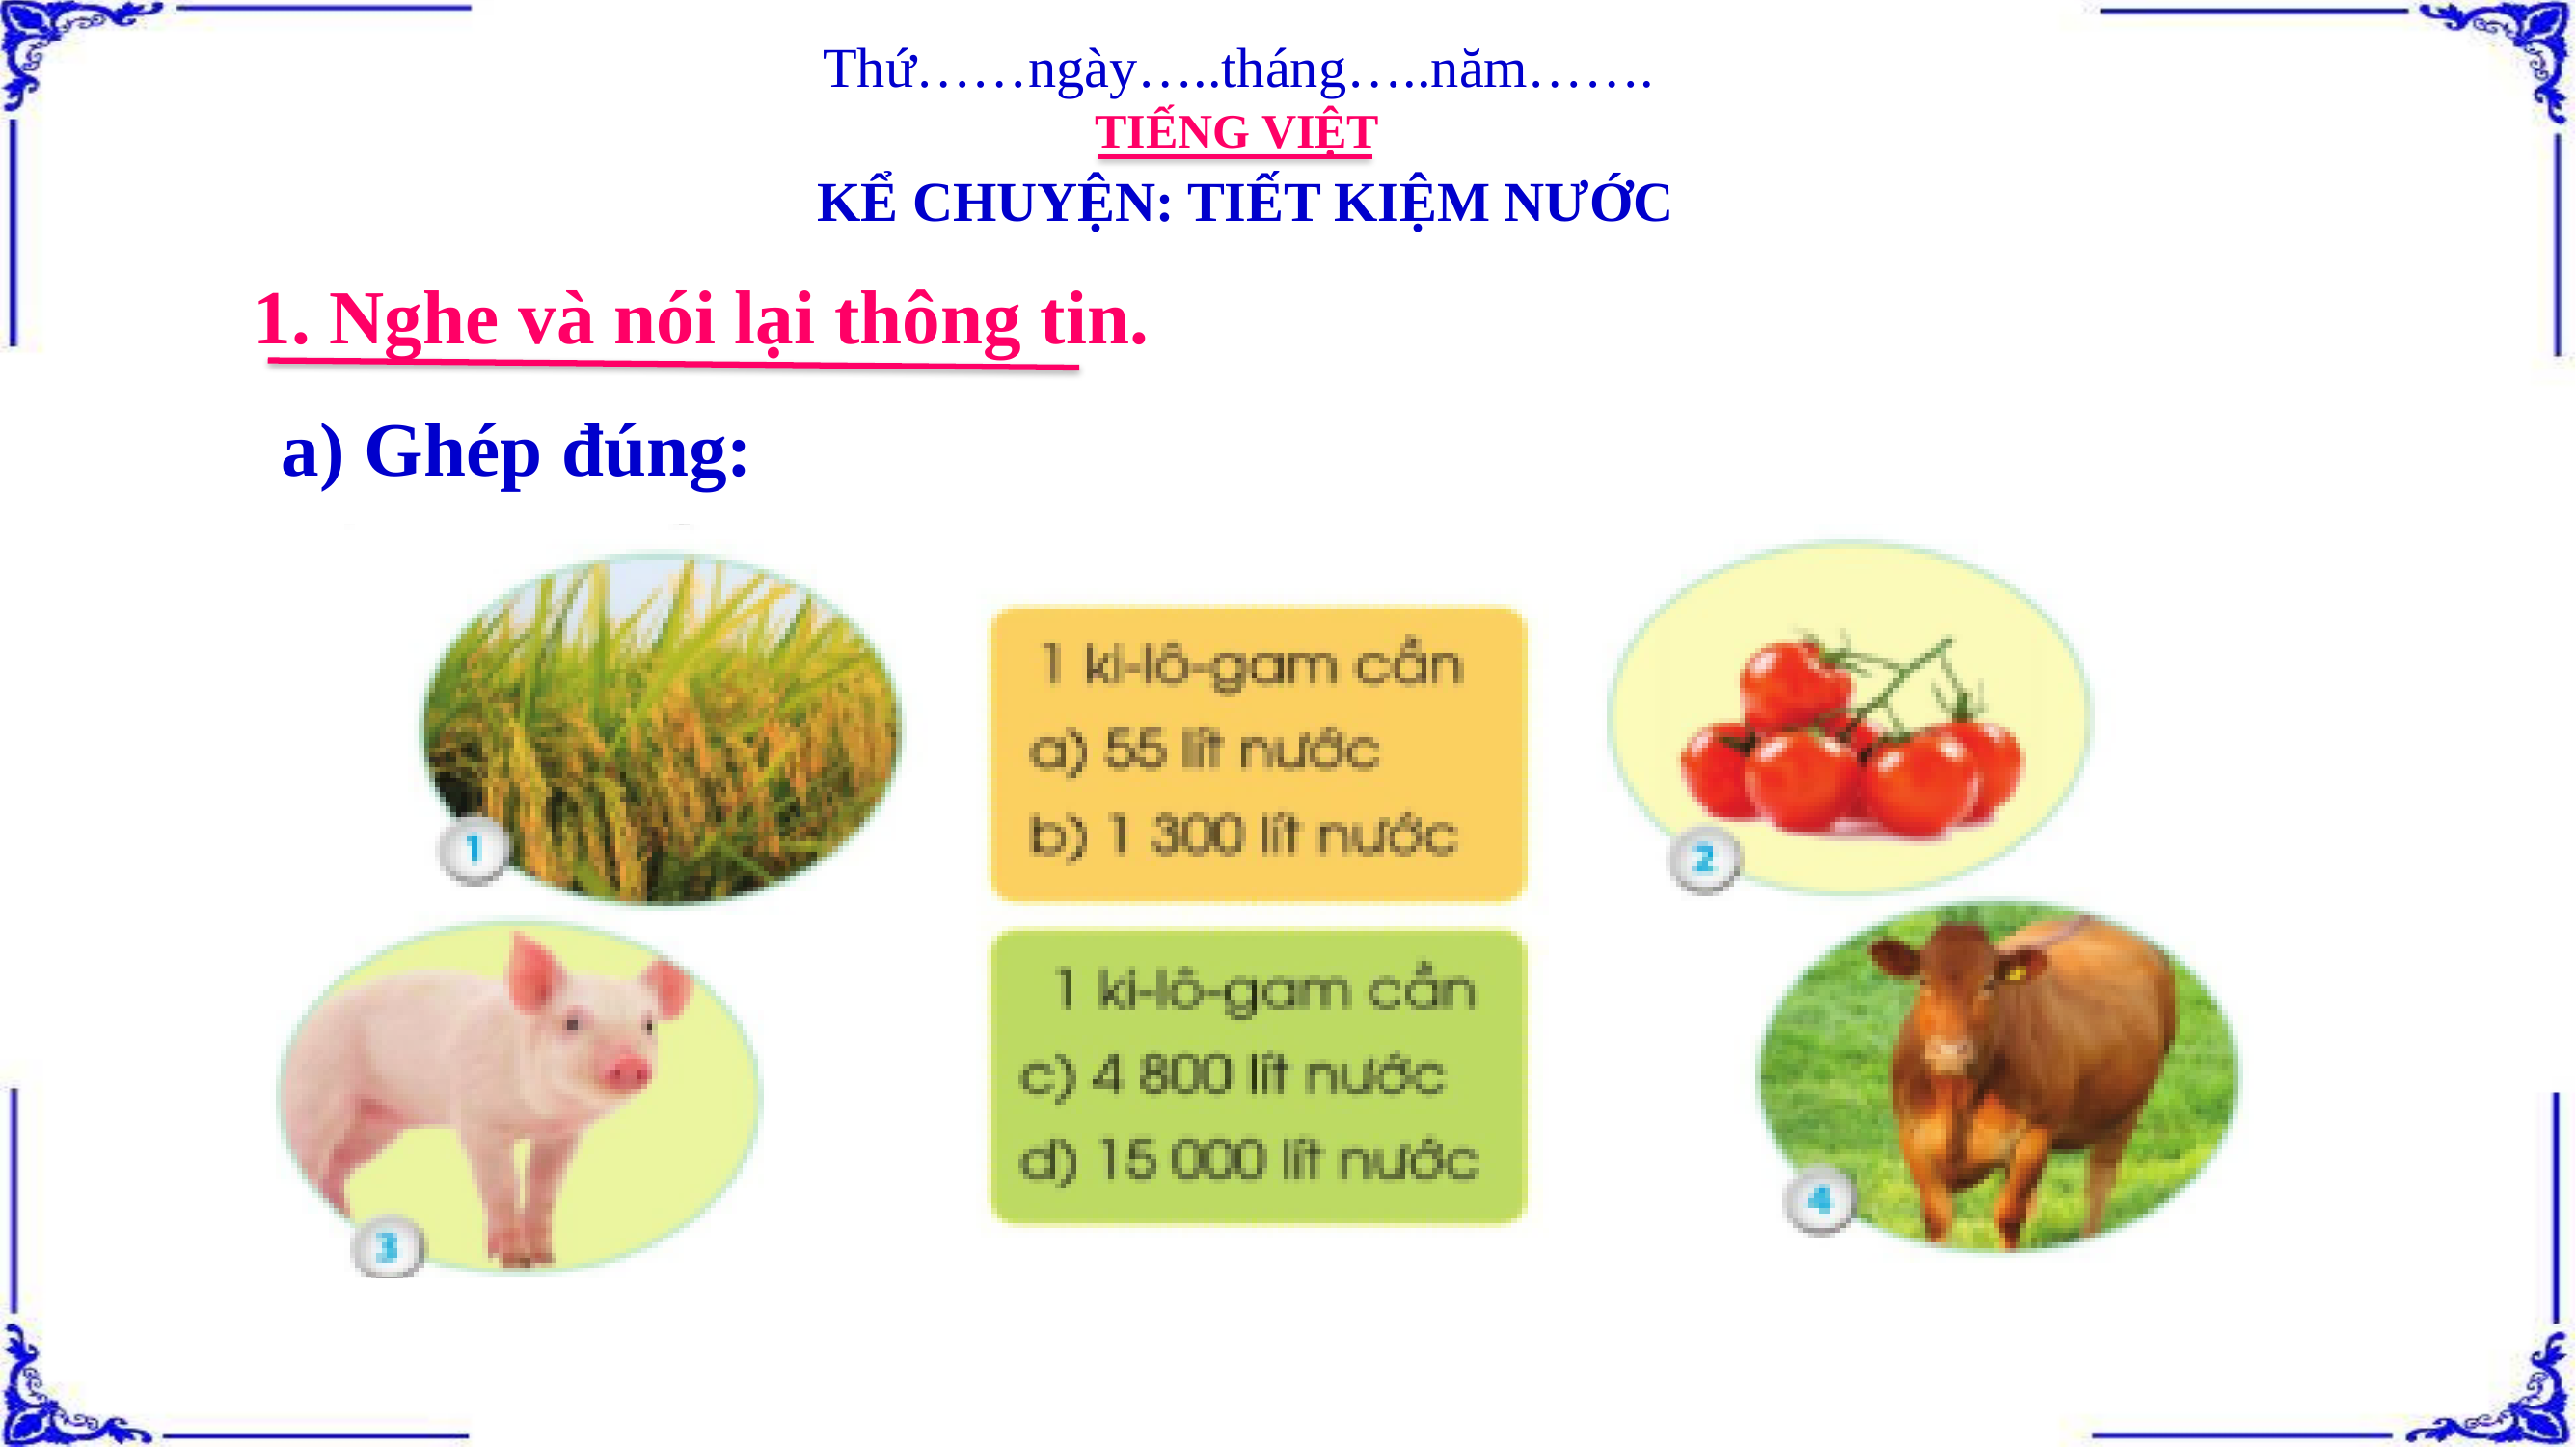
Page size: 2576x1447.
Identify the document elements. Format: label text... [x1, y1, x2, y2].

text_box KỂ CHUYỆN: TIẾT KIỆM NƯỚC [802, 157, 1689, 240]
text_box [238, 259, 2047, 369]
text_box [803, 23, 1674, 166]
picture [0, 0, 2576, 1447]
text_box a) Ghép đúng: [266, 392, 1235, 499]
